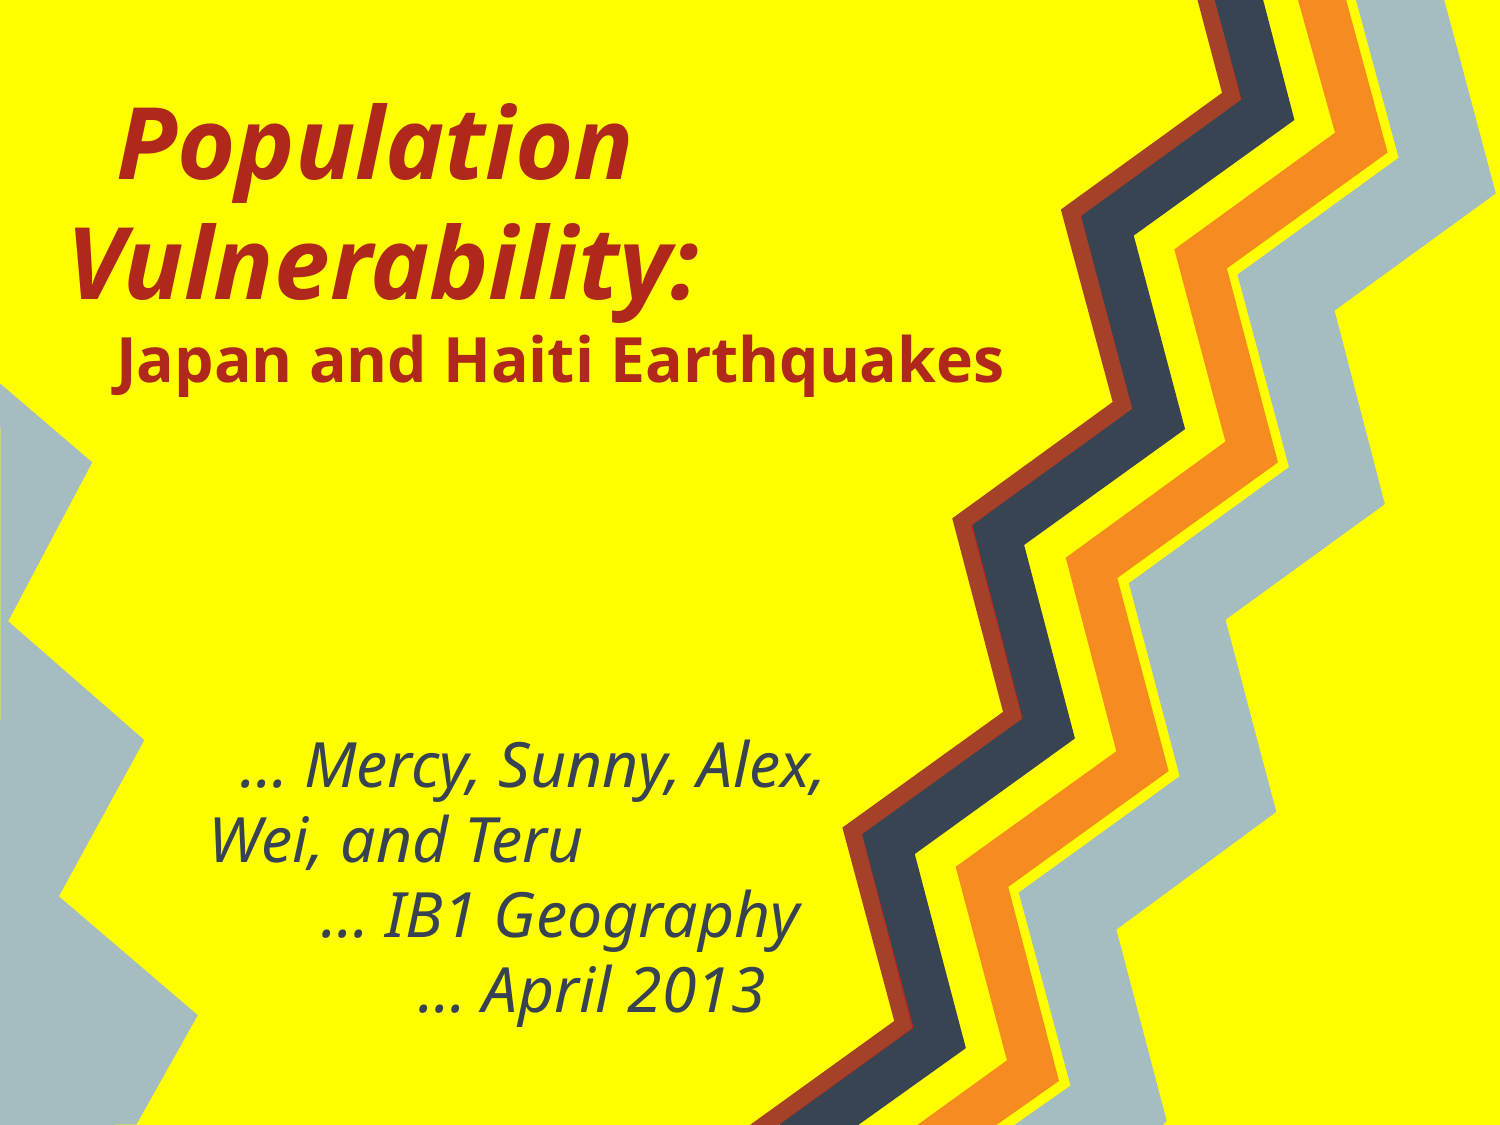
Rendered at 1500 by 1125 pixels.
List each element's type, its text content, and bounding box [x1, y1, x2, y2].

subtitle ... Mercy, Sunny, Alex, Wei, and Teru ... IB1 Geography ... April 2013 [193, 709, 914, 862]
title Population Vulnerability: Japan and Haiti Earthquakes [51, 168, 1057, 410]
